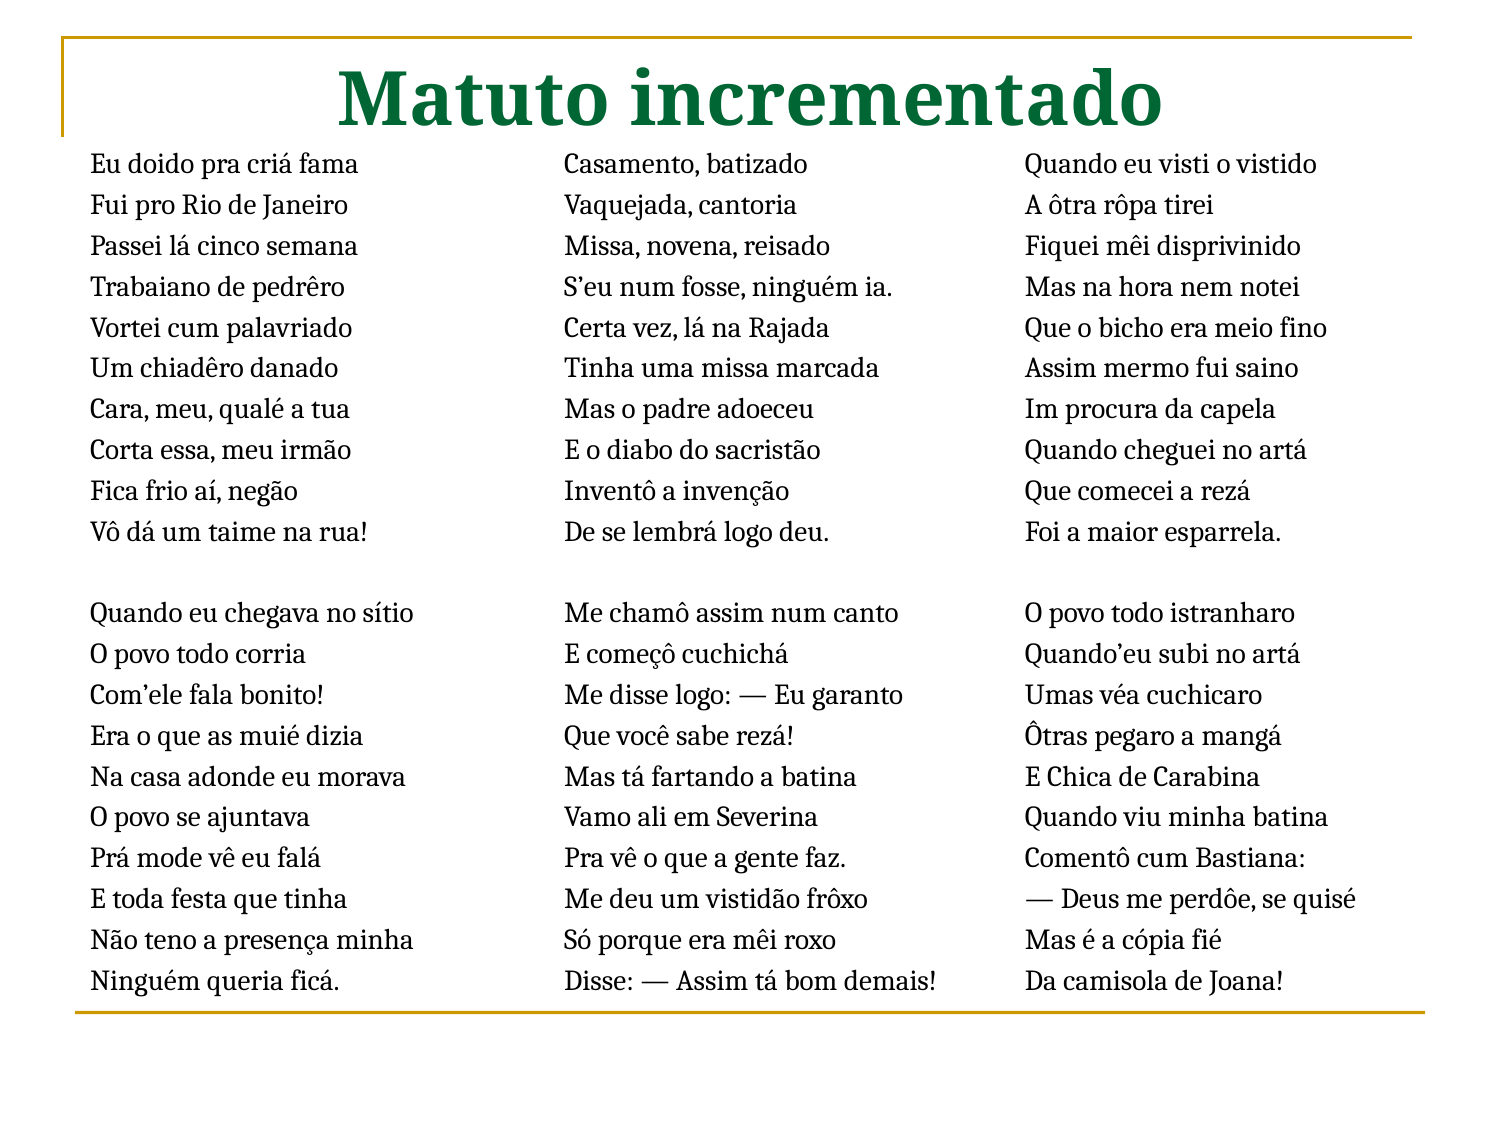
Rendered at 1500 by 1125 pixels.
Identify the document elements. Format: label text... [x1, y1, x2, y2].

title Matuto incrementado [76, 42, 1427, 114]
list Eu doido pra criá fama Fui pro Rio de Janeiro Passei lá cinco semana Trabaiano de pedrêro Vortei cum palavriado Um chiadêro danado Cara, meu, qualé a tua Corta essa, meu irmão Fica frio aí, negão Vô dá um taime na rua! Quando eu chegava no sítio O povo todo corria Com’ele fala bonito! Era o que as muié dizia Na casa adonde eu morava O povo se ajuntava Prá mode vê eu falá E toda festa que tinha Não teno a presença minha Ninguém queria ficá. [74, 136, 467, 1006]
text_box Quando eu visti o vistido A ôtra rôpa tirei Fiquei mêi disprivinido Mas na hora nem notei Que o bicho era meio fino Assim mermo fui saino Im procura da capela Quando cheguei no artá Que comecei a rezá Foi a maior esparrela. O povo todo istranharo Quando’eu subi no artá Umas véa cuchicaro Ôtras pegaro a mangá E Chica de Carabina Quando viu minha batina Comentô cum Bastiana: ― Deus me perdôe, se quisé Mas é a cópia fié Da camisola de Joana! [1009, 137, 1424, 1018]
list Casamento, batizado Vaquejada, cantoria Missa, novena, reisado S’eu num fosse, ninguém ia. Certa vez, lá na Rajada Tinha uma missa marcada Mas o padre adoeceu E o diabo do sacristão Inventô a invenção De se lembrá logo deu. Me chamô assim num canto E começô cuchichá Me disse logo: ― Eu garanto Que você sabe rezá! Mas tá fartando a batina Vamo ali em Severina Pra vê o que a gente faz. Me deu um vistidão frôxo Só porque era mêi roxo Disse: ― Assim tá bom demais! [548, 136, 963, 1006]
